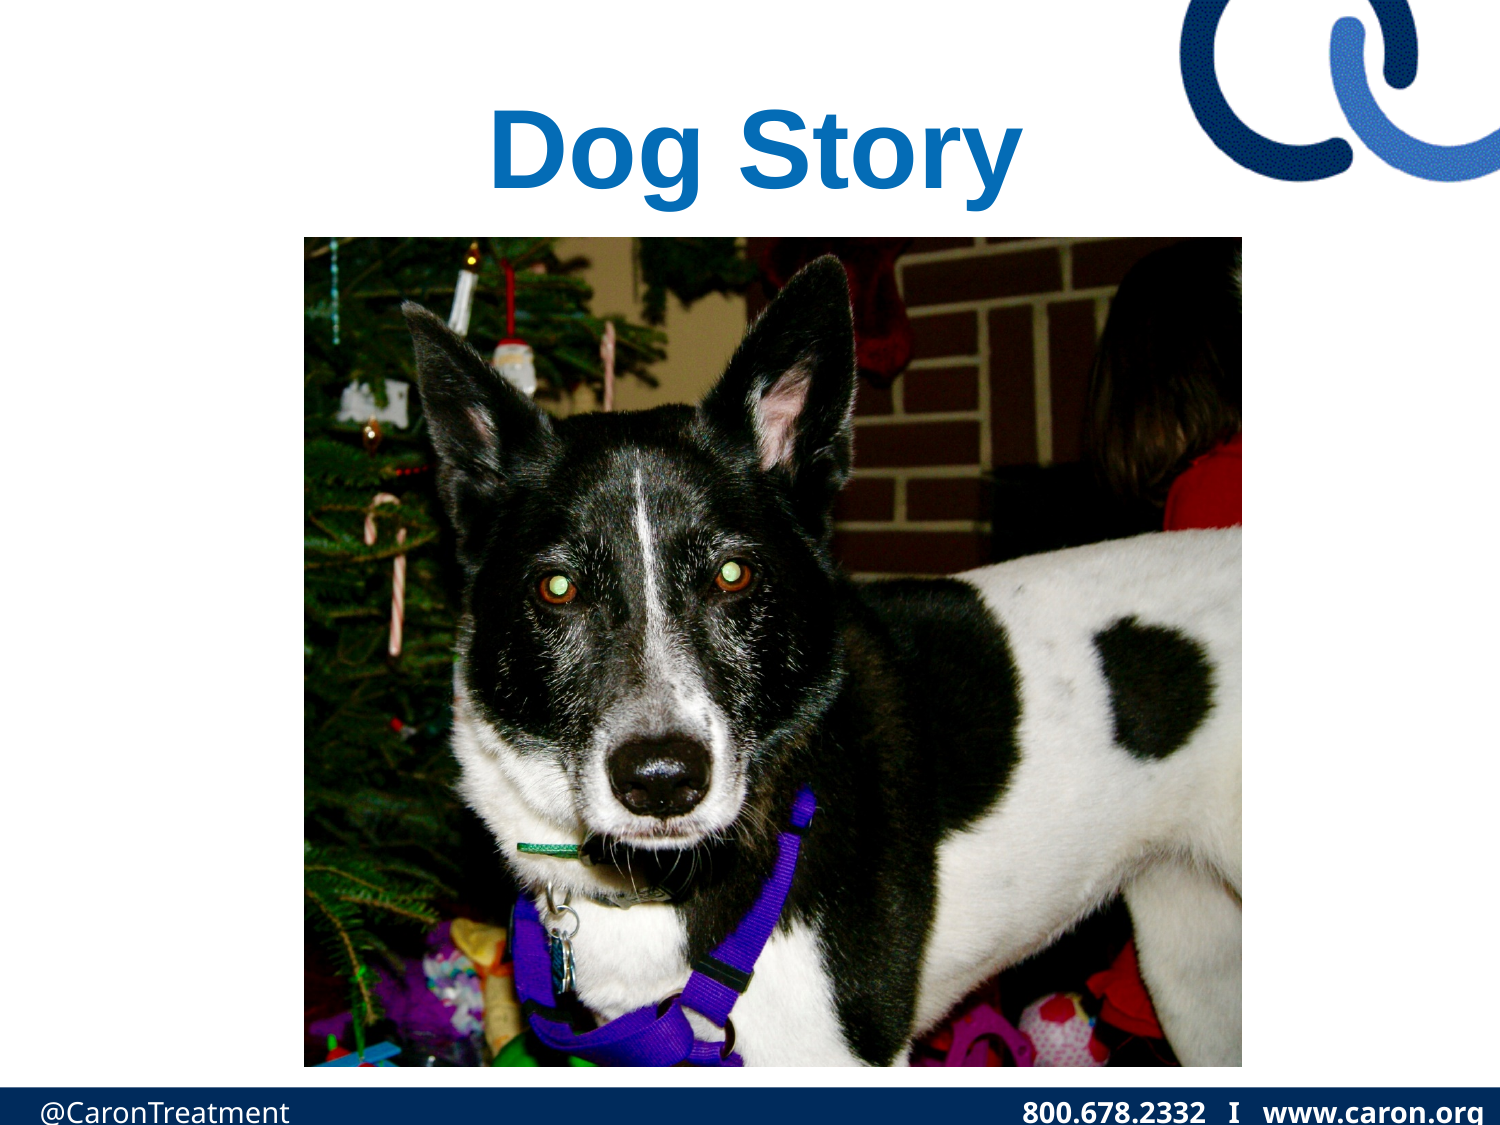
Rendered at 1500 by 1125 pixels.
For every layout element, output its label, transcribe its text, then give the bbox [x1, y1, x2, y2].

picture [367, 1049, 377, 1056]
title Dog Story [137, 49, 1376, 238]
picture [303, 237, 1242, 1068]
